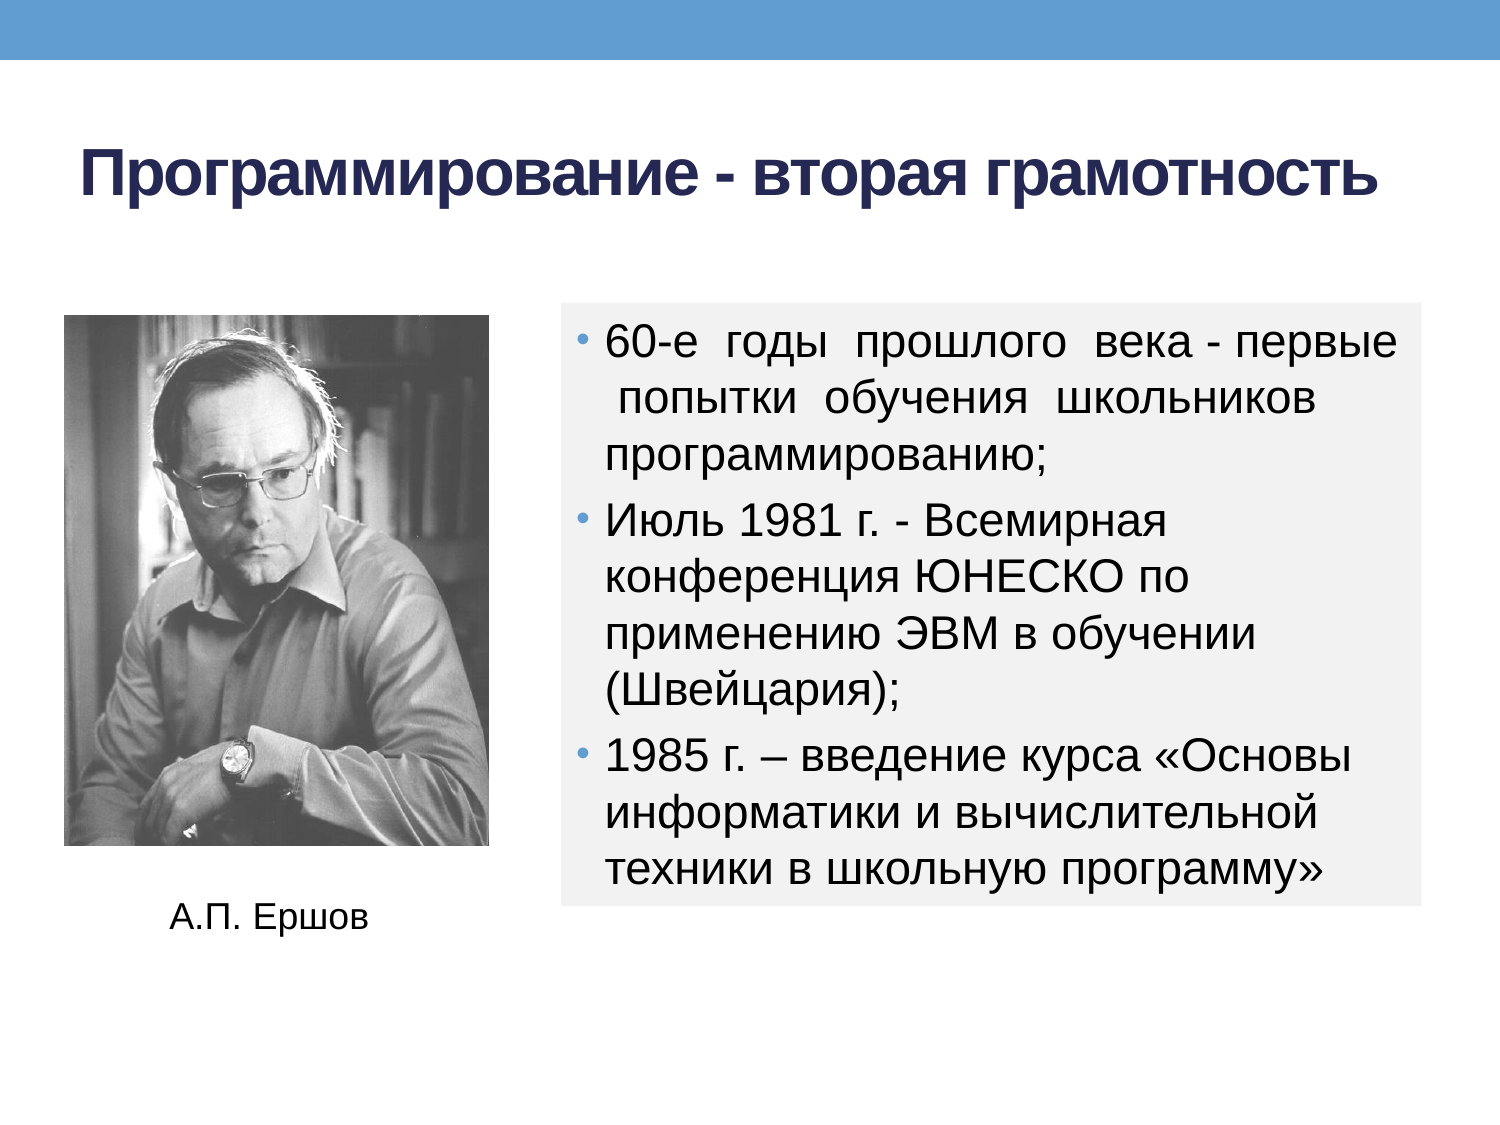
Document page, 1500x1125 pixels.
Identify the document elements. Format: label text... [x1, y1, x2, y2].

title Программирование - вторая грамотность [64, 59, 1429, 278]
picture [64, 315, 489, 847]
list 60-е годы прошлого века - первые попытки обучения школьников программированию; Июль 1981 г. - Всемирная конференция ЮНЕСКО по применению ЭВМ в обучении (Швейцария); 1985 г. – введение курса «Основы информатики и вычислительной техники в школьную программу» [561, 302, 1422, 907]
text_box А.П. Ершов [64, 884, 475, 944]
